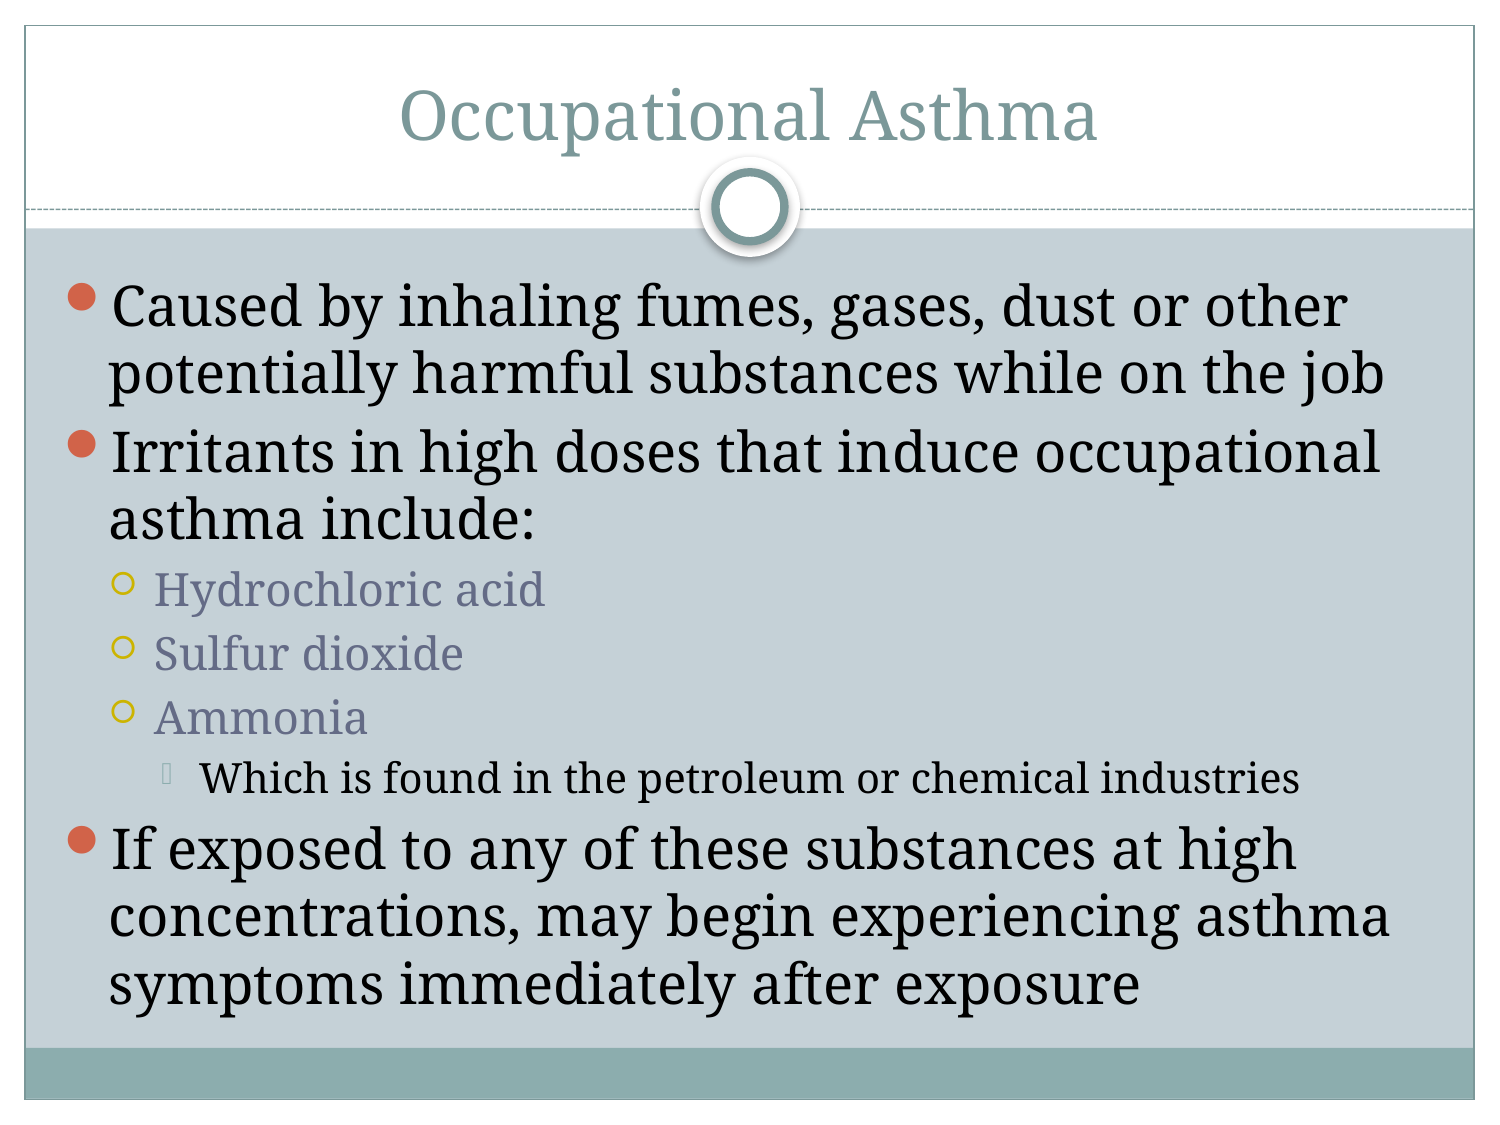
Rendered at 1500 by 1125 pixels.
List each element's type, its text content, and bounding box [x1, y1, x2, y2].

title Occupational Asthma [49, 37, 1450, 162]
list Caused by inhaling fumes, gases, dust or other potentially harmful substances while on the job Irritants in high doses that induce occupational asthma include: Hydrochloric acid Sulfur dioxide Ammonia Which is found in the petroleum or chemical industries If exposed to any of these substances at high concentrations, may begin experiencing asthma symptoms immediately after exposure [49, 262, 1463, 1038]
